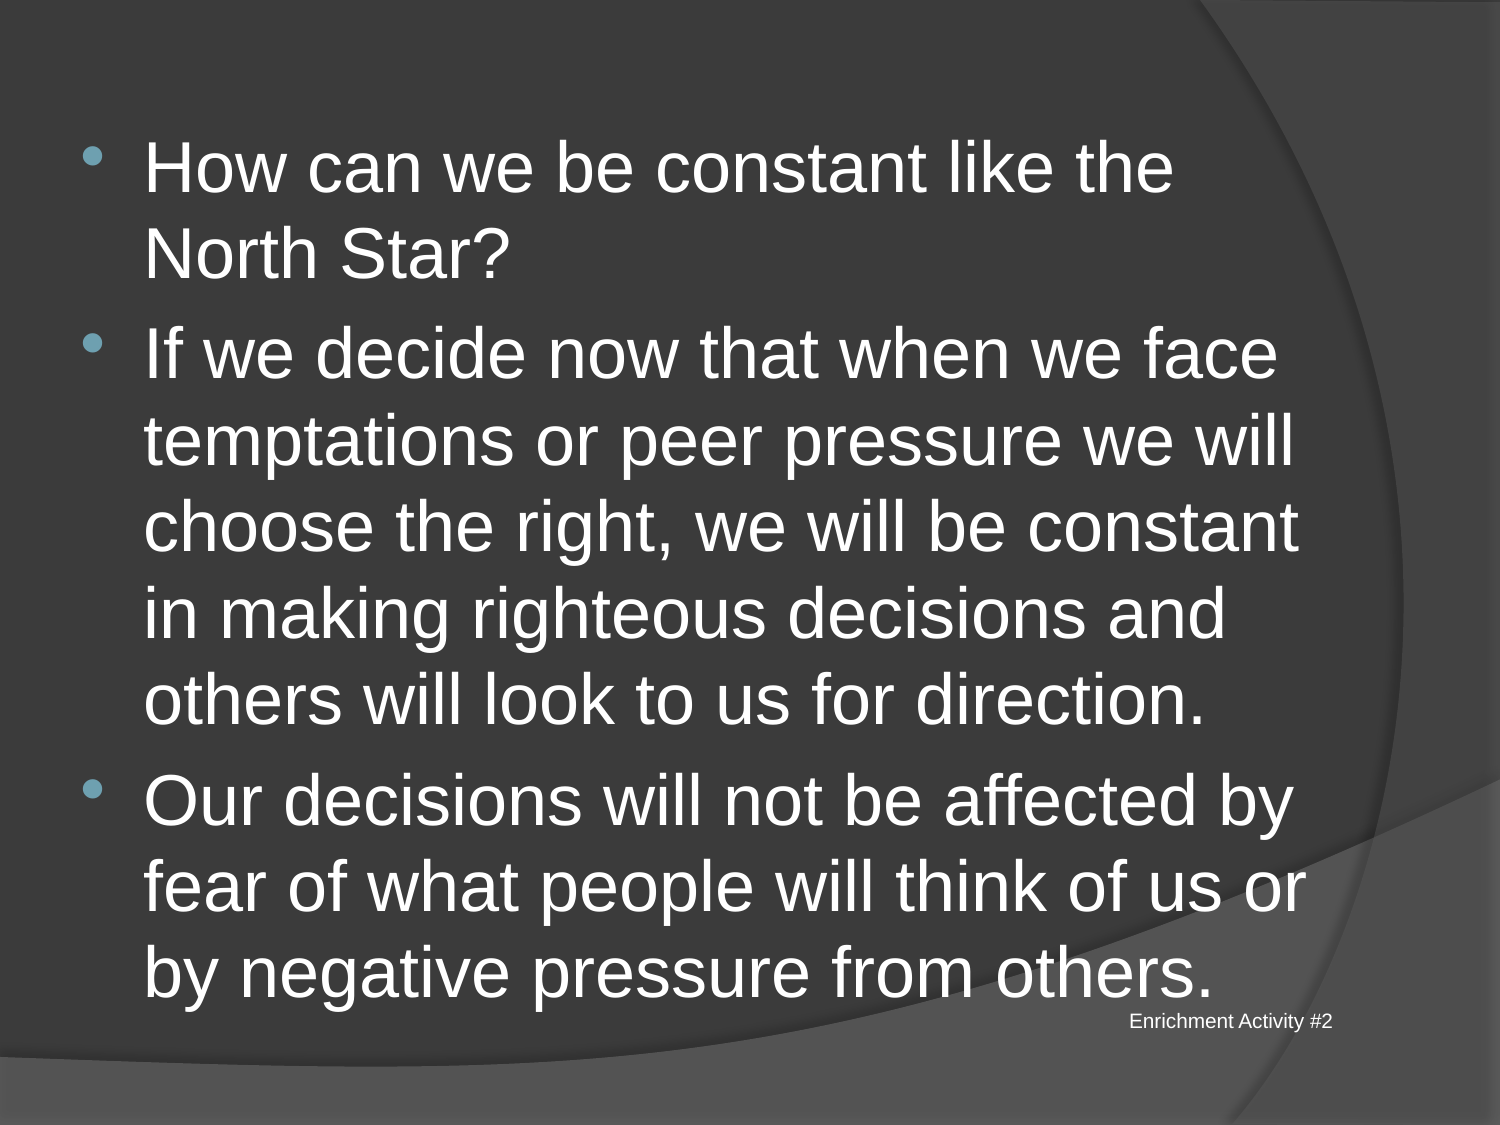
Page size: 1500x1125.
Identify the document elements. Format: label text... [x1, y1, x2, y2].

list How can we be constant like the North Star? If we decide now that when we face temptations or peer pressure we will choose the right, we will be constant in making righteous decisions and others will look to us for direction. Our decisions will not be affected by fear of what people will think of us or by negative pressure from others. [62, 112, 1375, 1025]
text_box Enrichment Activity #2 [1114, 999, 1348, 1040]
